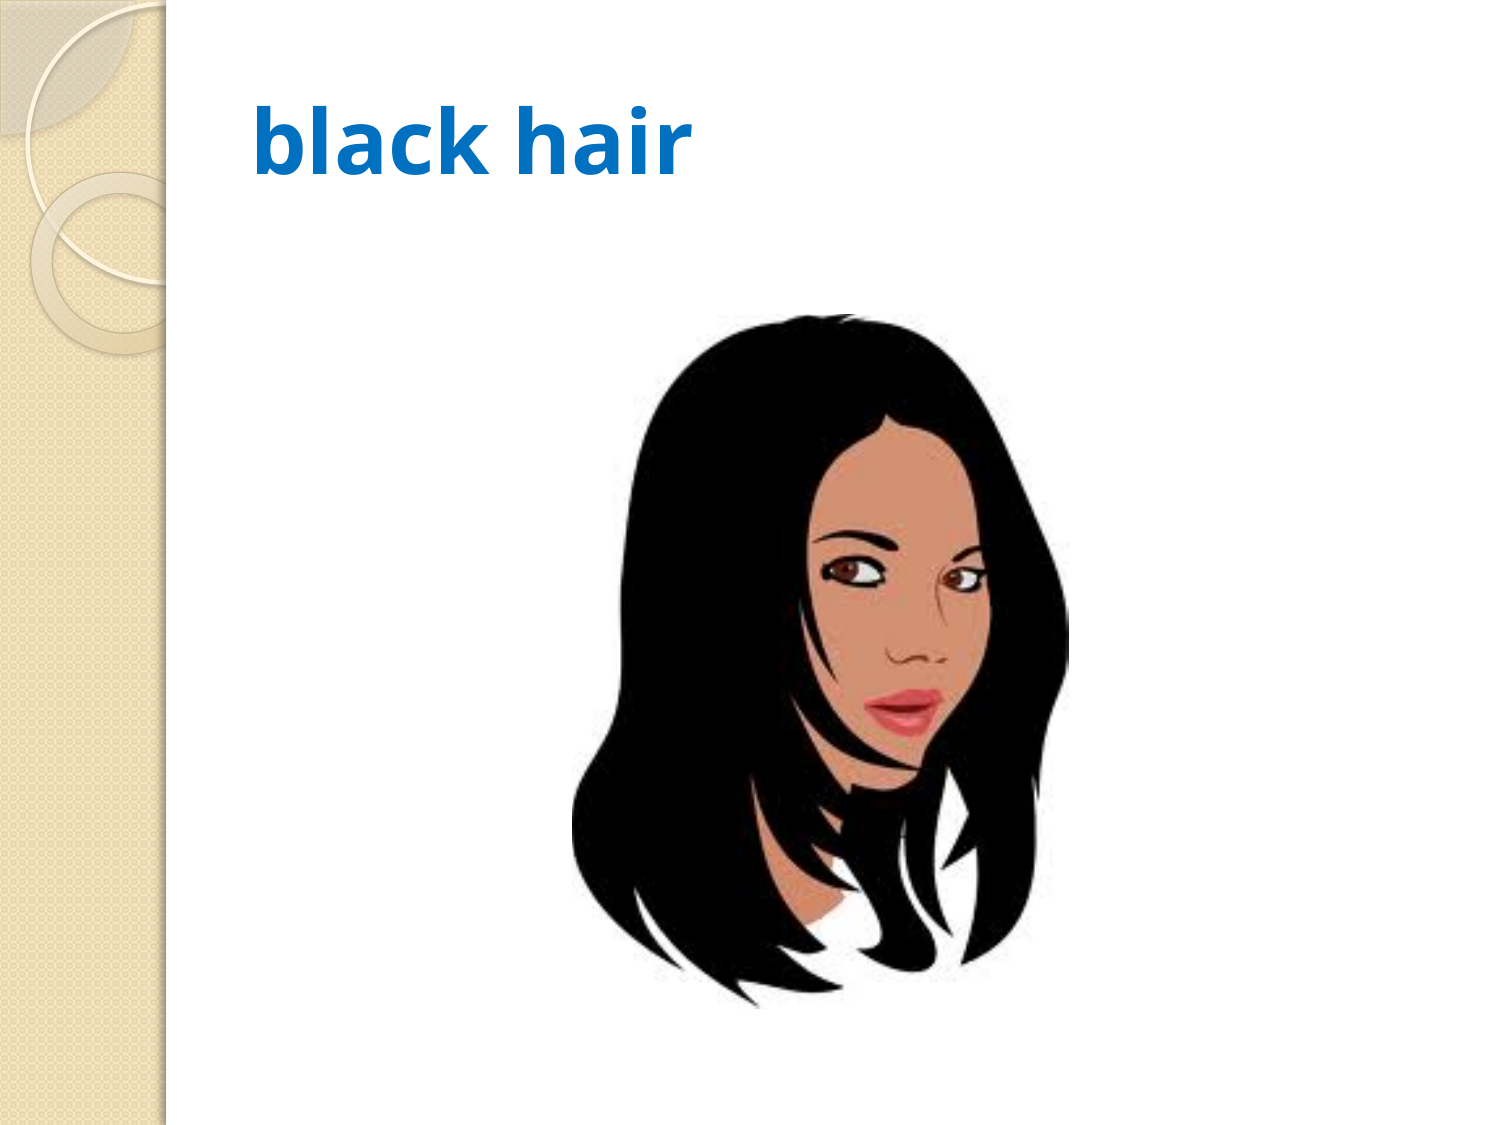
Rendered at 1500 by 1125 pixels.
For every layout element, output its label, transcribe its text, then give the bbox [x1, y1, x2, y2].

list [572, 314, 1070, 1010]
title black hair [235, 45, 1466, 233]
